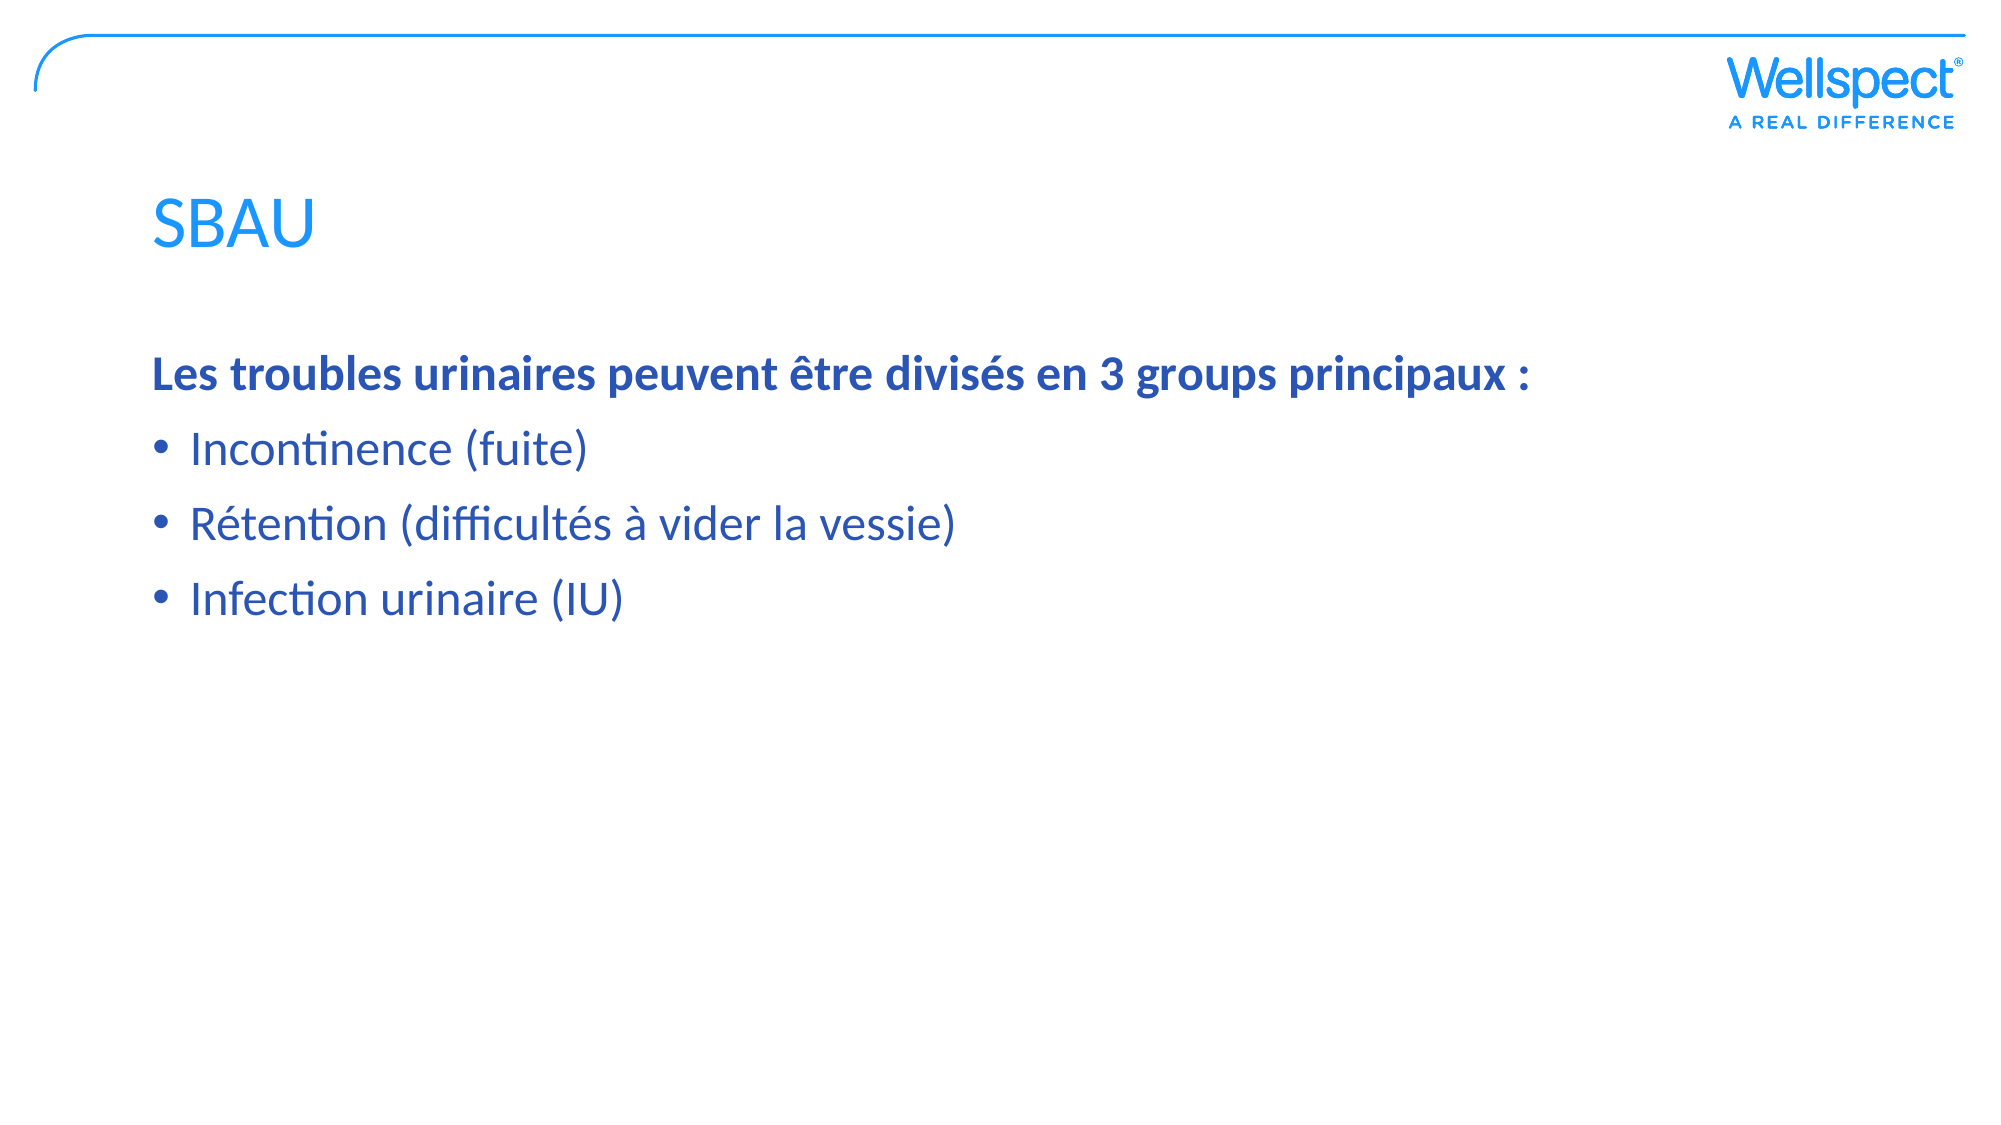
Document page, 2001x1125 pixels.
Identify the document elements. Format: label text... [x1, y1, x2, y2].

title SBAU [137, 122, 1863, 324]
list Les troubles urinaires peuvent être divisés en 3 groups principaux : Incontinence (fuite) Rétention (difficultés à vider la vessie) Infection urinaire (IU) [137, 340, 1863, 1034]
